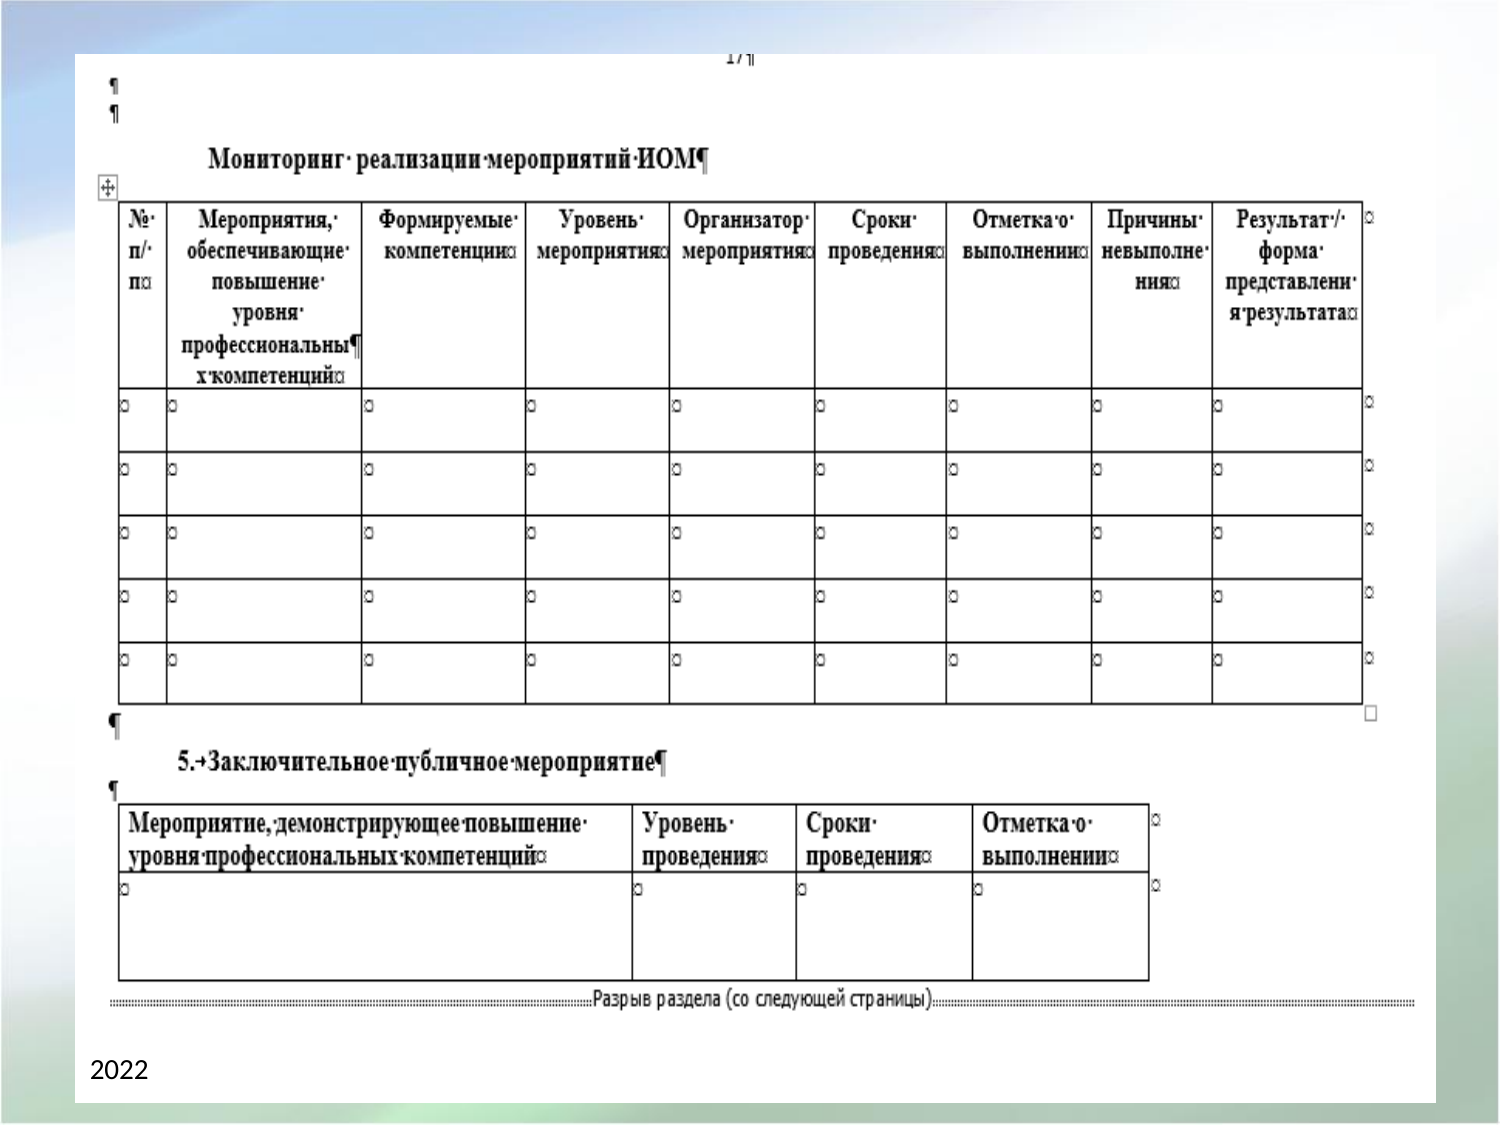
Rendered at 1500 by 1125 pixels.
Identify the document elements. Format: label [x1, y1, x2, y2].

list [74, 54, 1436, 1103]
picture [0, 0, 1500, 1125]
